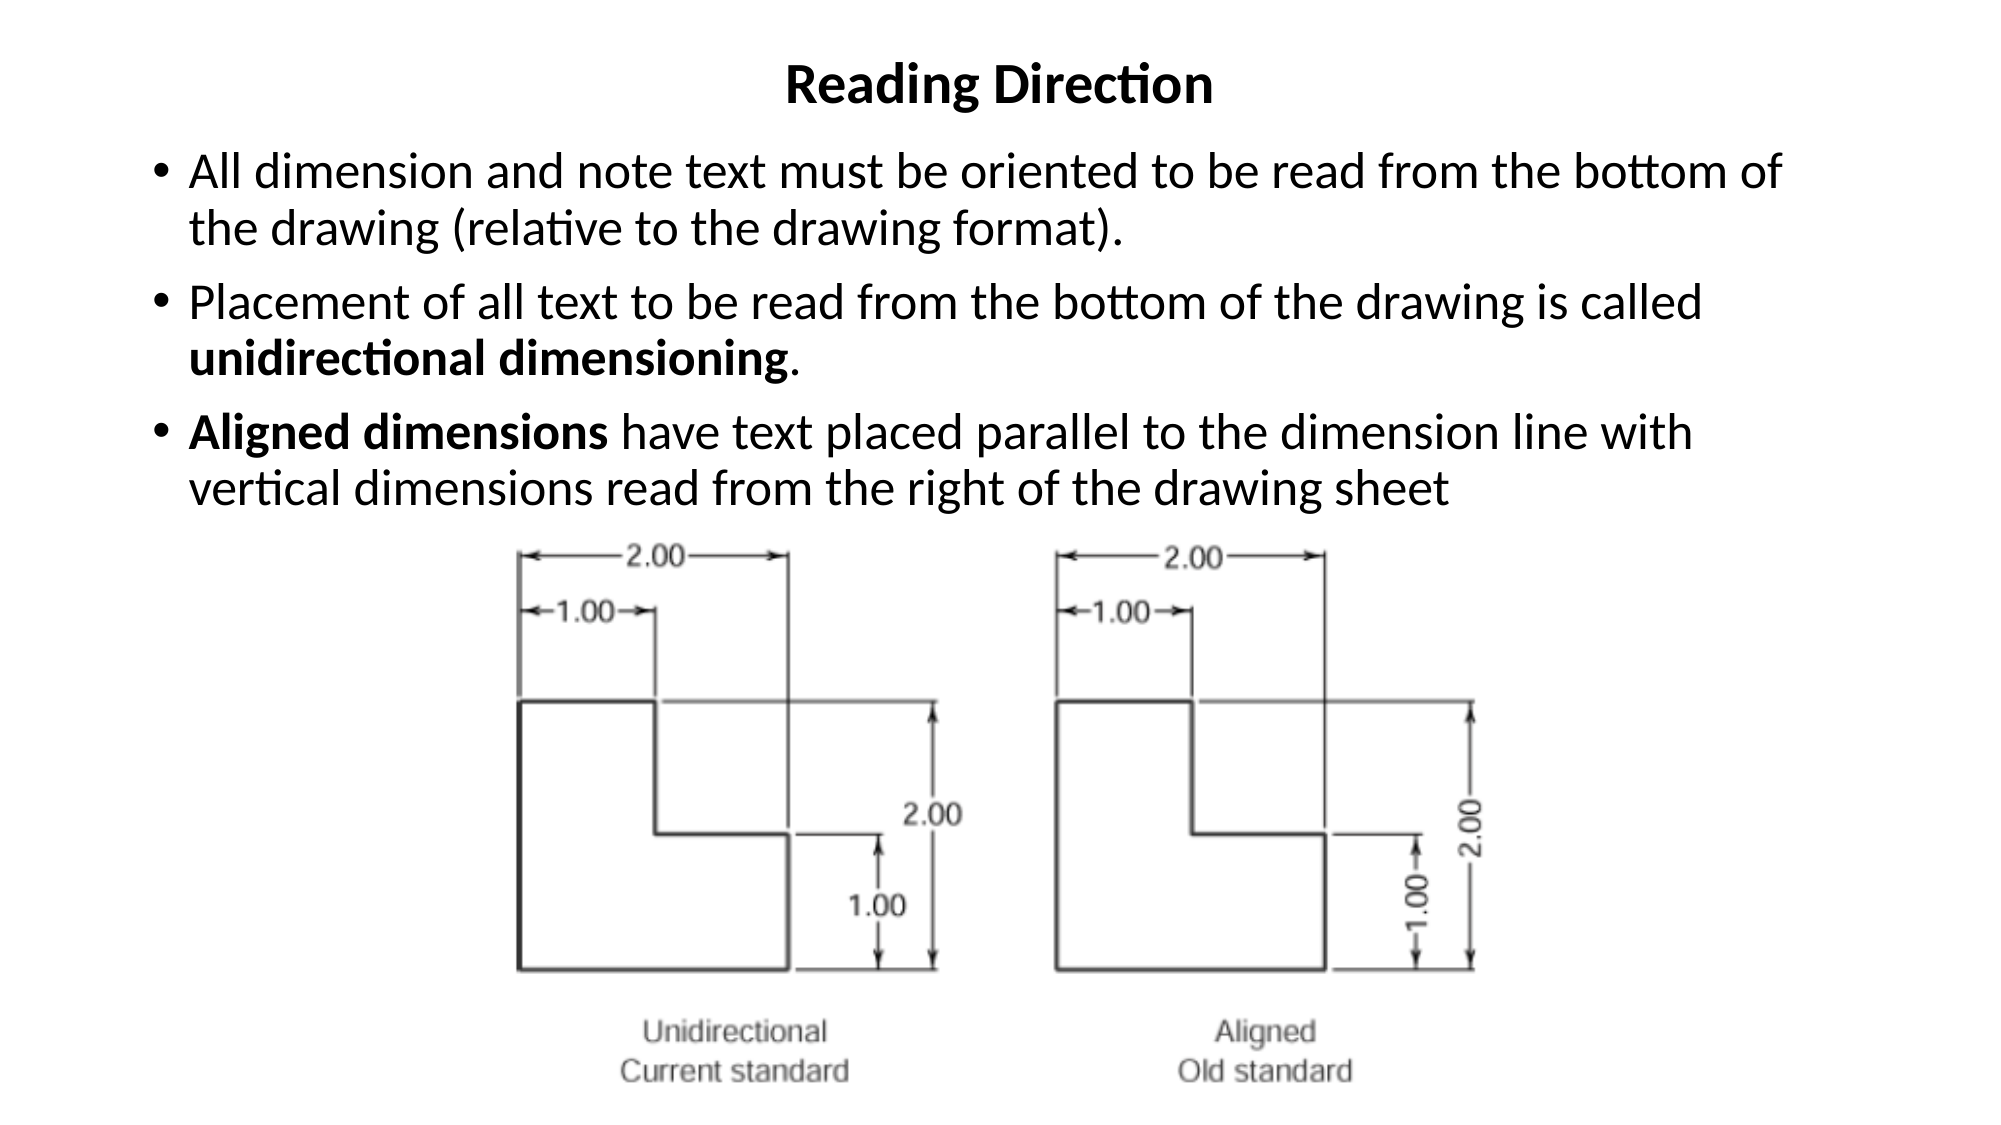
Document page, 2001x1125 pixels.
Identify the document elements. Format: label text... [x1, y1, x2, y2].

picture [480, 526, 1520, 1090]
title Reading Direction [137, 35, 1863, 133]
list All dimension and note text must be oriented to be read from the bottom of the drawing (relative to the drawing format). Placement of all text to be read from the bottom of the drawing is called unidirectional dimensioning. Aligned dimensions have text placed parallel to the dimension line with vertical dimensions read from the right of the drawing sheet [137, 136, 1863, 527]
